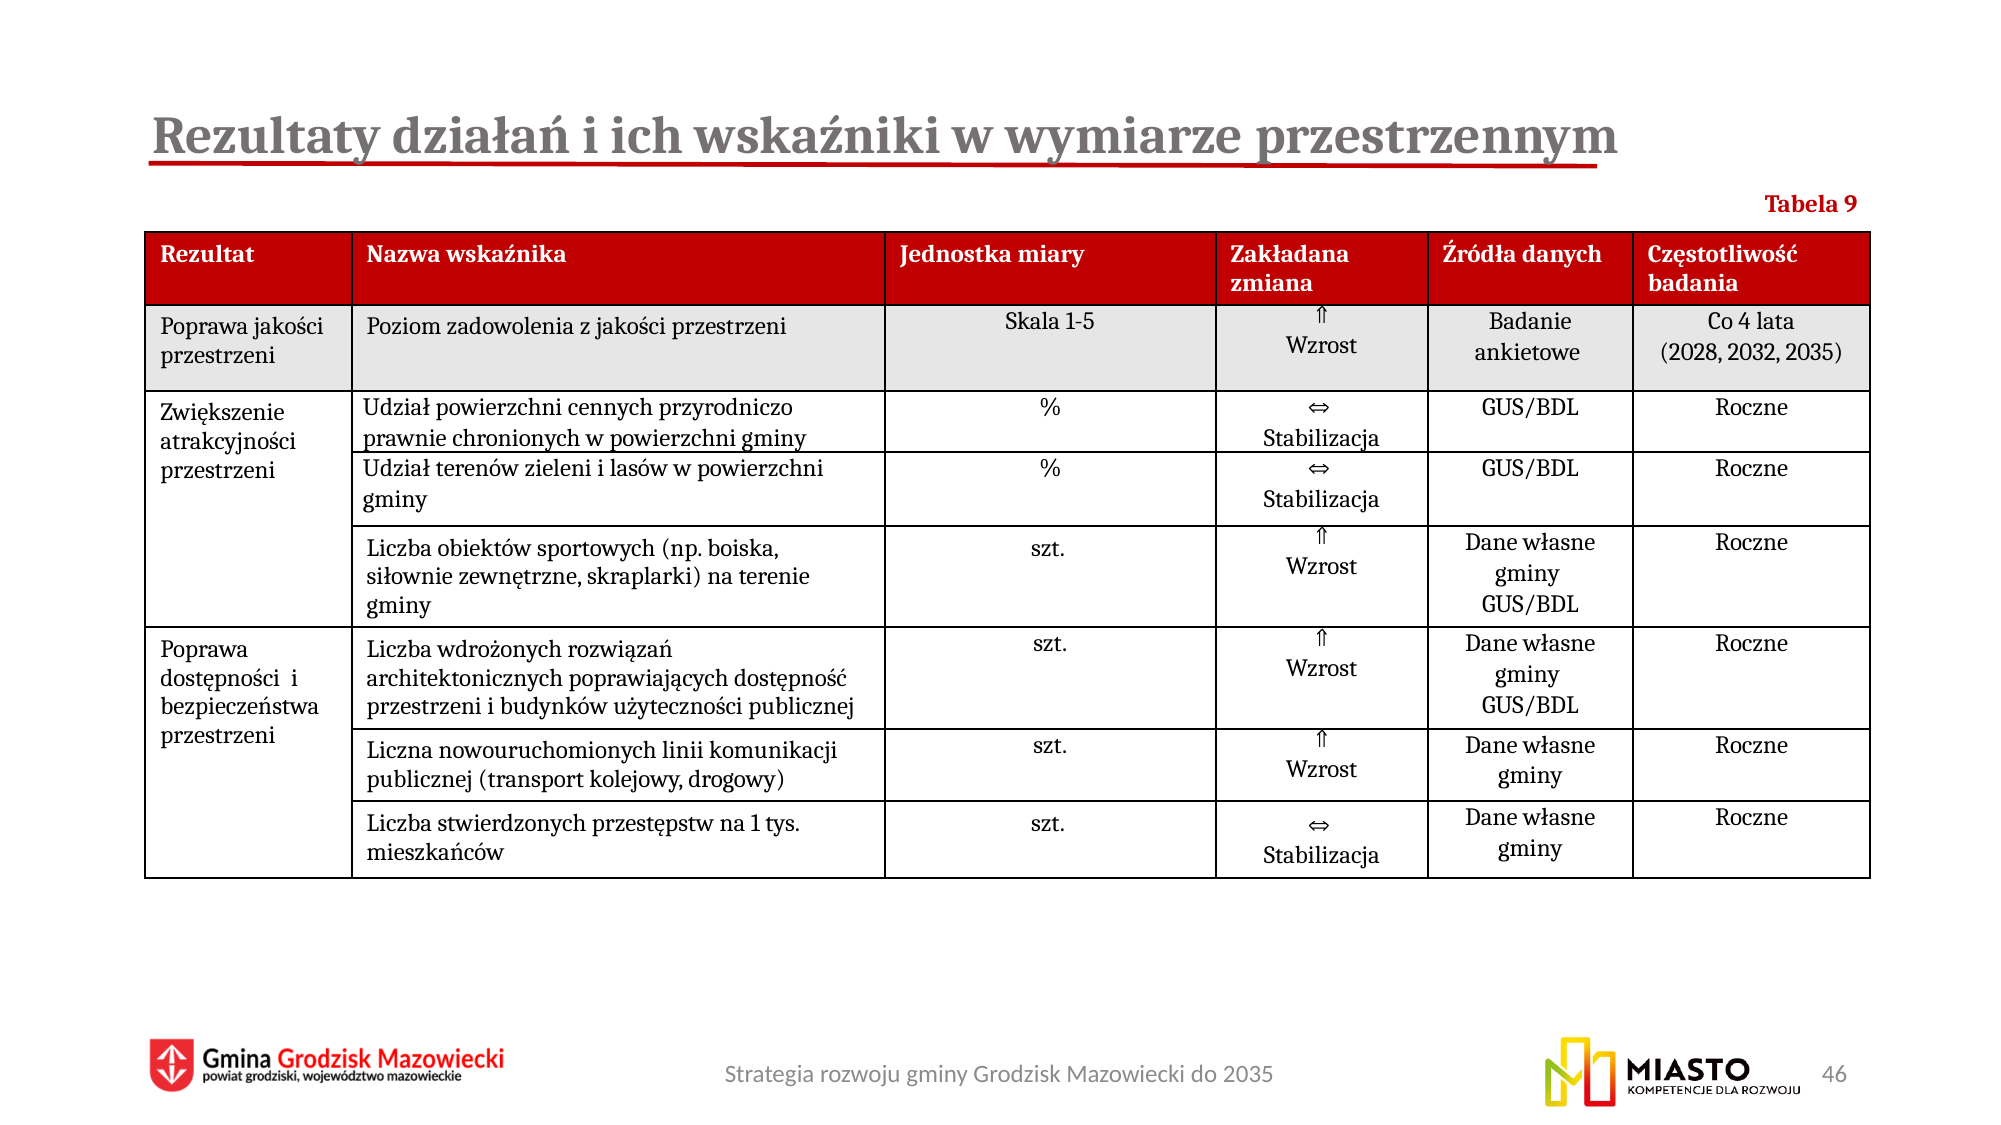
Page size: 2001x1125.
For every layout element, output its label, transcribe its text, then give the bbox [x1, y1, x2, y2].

table_header Rezultat [146, 233, 351, 304]
table_cell Udział powierzchni cennych przyrodniczo prawnie chronionych w powierzchni gminy [353, 392, 884, 451]
table_cell  Stabilizacja [1217, 392, 1427, 451]
table_cell  Stabilizacja [1217, 802, 1427, 877]
table_cell szt. [886, 802, 1215, 877]
table_cell Dane własne gminy [1429, 802, 1632, 877]
table_cell  Stabilizacja [1217, 453, 1427, 525]
table_cell Dane własne gminy GUS/BDL [1429, 527, 1632, 626]
table_cell Skala 1-5 [886, 306, 1215, 390]
table_cell GUS/BDL [1429, 392, 1632, 451]
text_box Tabela 9 [1749, 180, 2000, 225]
picture [1541, 1033, 1803, 1042]
table_cell Roczne [1634, 527, 1869, 626]
slide_number 46 [1412, 1042, 1863, 1103]
picture [1541, 1103, 1803, 1110]
table_cell  Wzrost [1217, 628, 1427, 728]
table_cell Liczna nowouruchomionych linii komunikacji publicznej (transport kolejowy, drogowy) [353, 730, 884, 800]
table_cell Poprawa jakości przestrzeni [146, 306, 351, 390]
table_cell Dane własne gminy [1429, 730, 1632, 800]
table_cell Zwiększenie atrakcyjności przestrzeni [146, 392, 351, 626]
table_cell szt. [886, 527, 1215, 626]
table_cell GUS/BDL [1429, 453, 1632, 525]
table_cell Poprawa dostępności i bezpieczeństwa przestrzeni [146, 628, 351, 877]
table_cell Dane własne gminy GUS/BDL [1429, 628, 1632, 728]
table_cell  Wzrost [1217, 527, 1427, 626]
table_cell Roczne [1634, 453, 1869, 525]
picture [137, 1033, 511, 1103]
table_cell Liczba stwierdzonych przestępstw na 1 tys. mieszkańców [353, 802, 884, 877]
table_cell Roczne [1634, 730, 1869, 800]
table_cell Roczne [1634, 802, 1869, 877]
table_cell Udział terenów zieleni i lasów w powierzchni gminy [353, 453, 884, 525]
table_cell  Wzrost [1217, 730, 1427, 800]
table_cell % [886, 453, 1215, 525]
table_cell Badanie ankietowe [1429, 306, 1632, 390]
table_header Częstotliwość badania [1634, 233, 1869, 304]
table_cell % [886, 392, 1215, 451]
title Rezultaty działań i ich wskaźniki w wymiarze przestrzennym [137, 41, 1863, 199]
table_cell szt. [886, 730, 1215, 800]
table_header Nazwa wskaźnika [353, 233, 884, 304]
table_cell Co 4 lata (2028, 2032, 2035) [1634, 306, 1869, 390]
table_cell  Wzrost [1217, 306, 1427, 390]
table_cell Roczne [1634, 392, 1869, 451]
table_cell Roczne [1634, 628, 1869, 728]
table_cell Liczba obiektów sportowych (np. boiska, siłownie zewnętrzne, skraplarki) na terenie gminy [353, 527, 884, 626]
footer Strategia rozwoju gminy Grodzisk Mazowiecki do 2035 [662, 1042, 1338, 1103]
table_header Jednostka miary [886, 233, 1215, 304]
table_cell Poziom zadowolenia z jakości przestrzeni [353, 306, 884, 390]
table_cell Liczba wdrożonych rozwiązań architektonicznych poprawiających dostępność przestrzeni i budynków użyteczności publicznej [353, 628, 884, 728]
table_header Źródła danych [1429, 233, 1632, 304]
table_header Zakładana zmiana [1217, 233, 1427, 304]
table_cell szt. [886, 628, 1215, 728]
